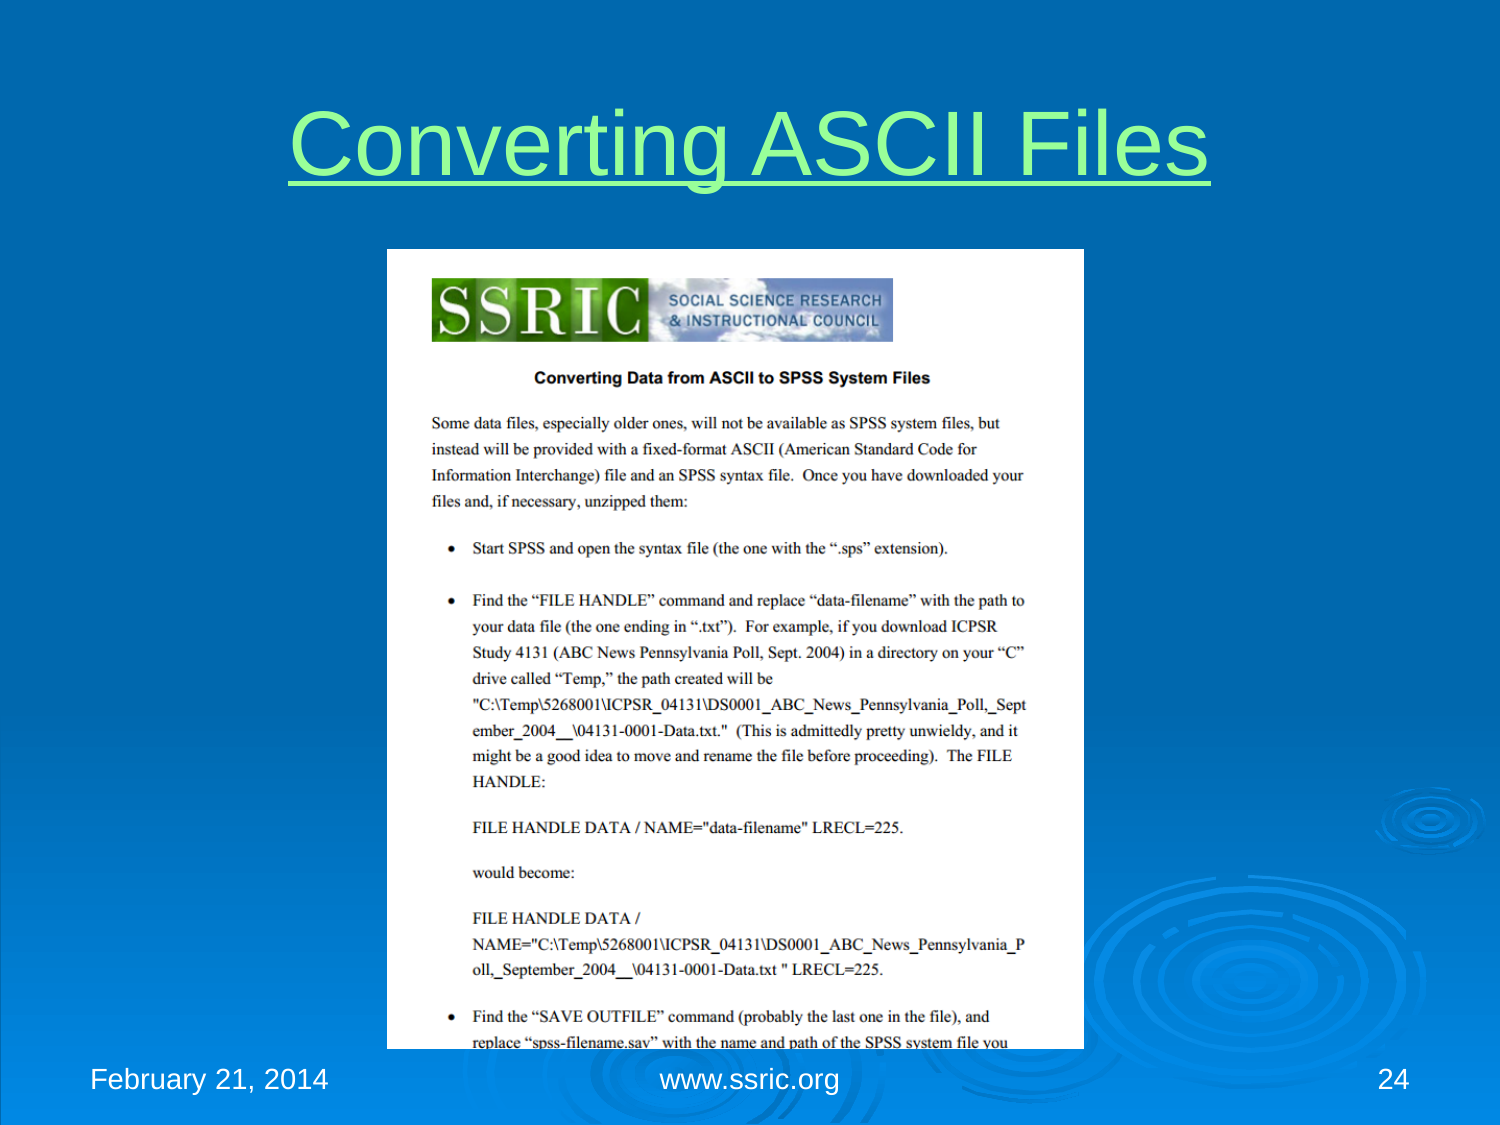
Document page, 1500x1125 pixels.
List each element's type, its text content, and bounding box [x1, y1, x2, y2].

footer www.ssric.org [512, 1058, 988, 1103]
slide_number 24 [1074, 1024, 1426, 1103]
picture [387, 249, 1084, 1050]
title Converting ASCII Files [74, 45, 1426, 233]
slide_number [74, 1024, 426, 1103]
